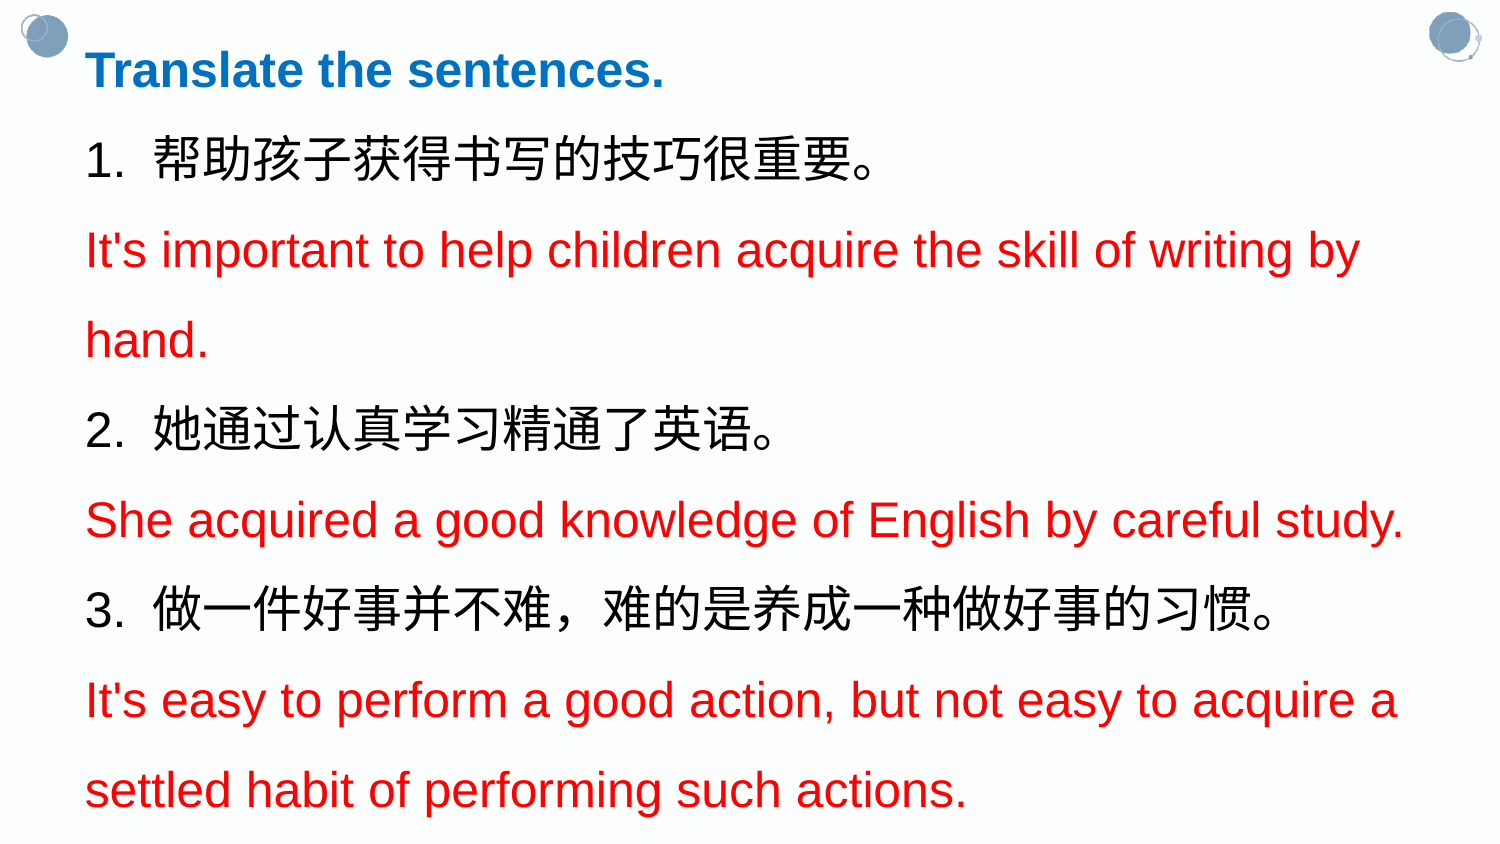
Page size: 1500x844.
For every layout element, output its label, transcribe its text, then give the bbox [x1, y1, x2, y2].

picture [1411, 0, 1500, 73]
picture [0, 0, 89, 73]
text_box Translate the sentences. 1. 帮助孩子获得书写的技巧很重要。 It's important to help children acquire the skill of writing by hand. 2. 她通过认真学习精通了英语。 She acquired a good knowledge of English by careful study. 3. 做一件好事并不难，难的是养成一种做好事的习惯。 It's easy to perform a good action, but not easy to acquire a settled habit of performing such actions. [70, 29, 1462, 825]
